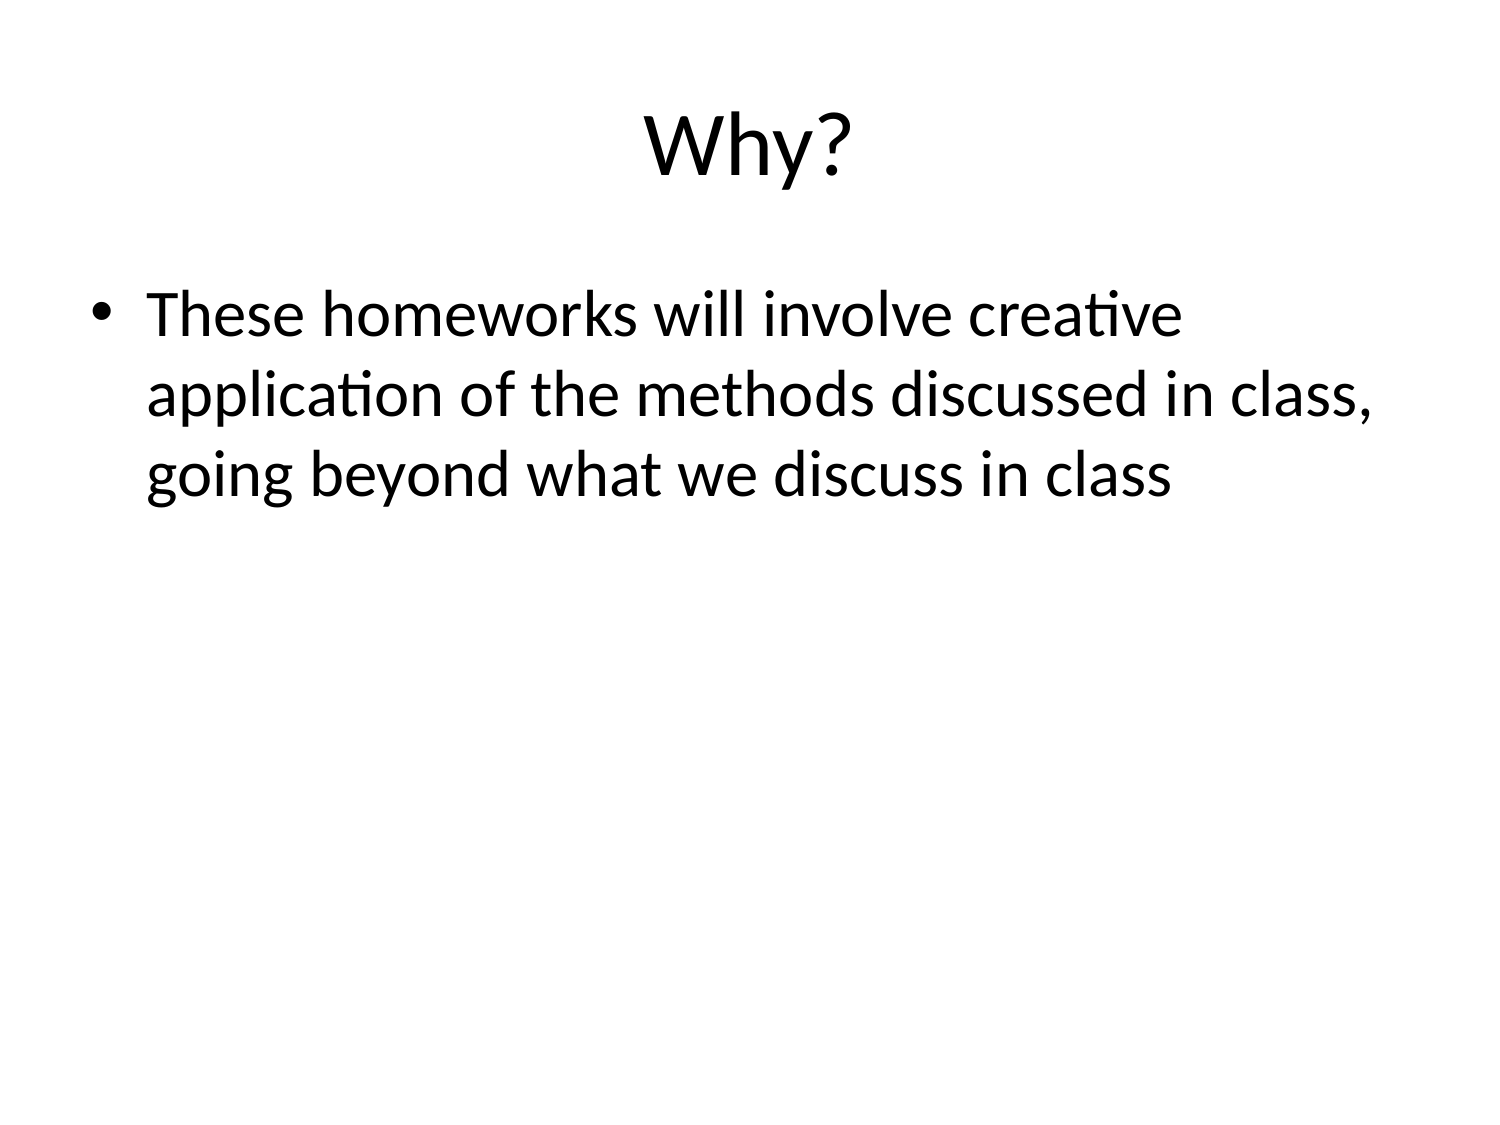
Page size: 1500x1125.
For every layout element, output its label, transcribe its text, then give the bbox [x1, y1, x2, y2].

title Why? [75, 45, 1425, 233]
list These homeworks will involve creative application of the methods discussed in class, going beyond what we discuss in class [75, 262, 1425, 1005]
